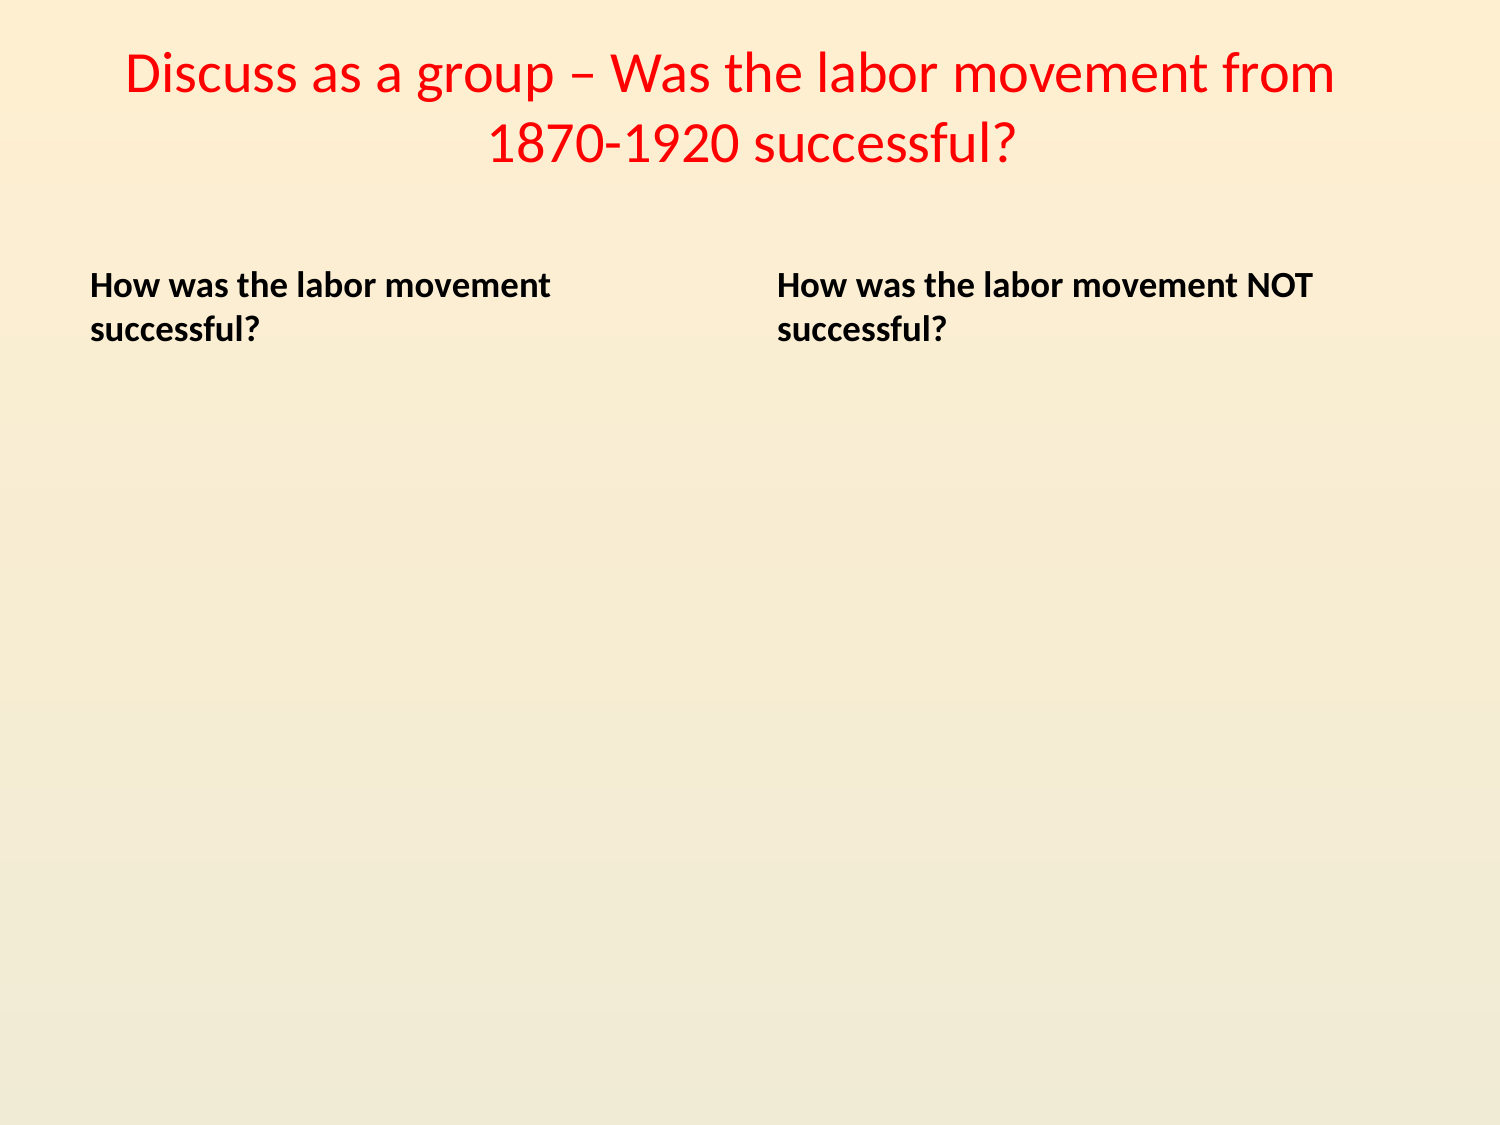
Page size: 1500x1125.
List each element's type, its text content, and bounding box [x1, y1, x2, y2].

list How was the labor movement successful? [75, 251, 738, 357]
list How was the labor movement NOT successful? [761, 251, 1488, 357]
title Discuss as a group – Was the labor movement from 1870-1920 successful? [99, 57, 1363, 150]
